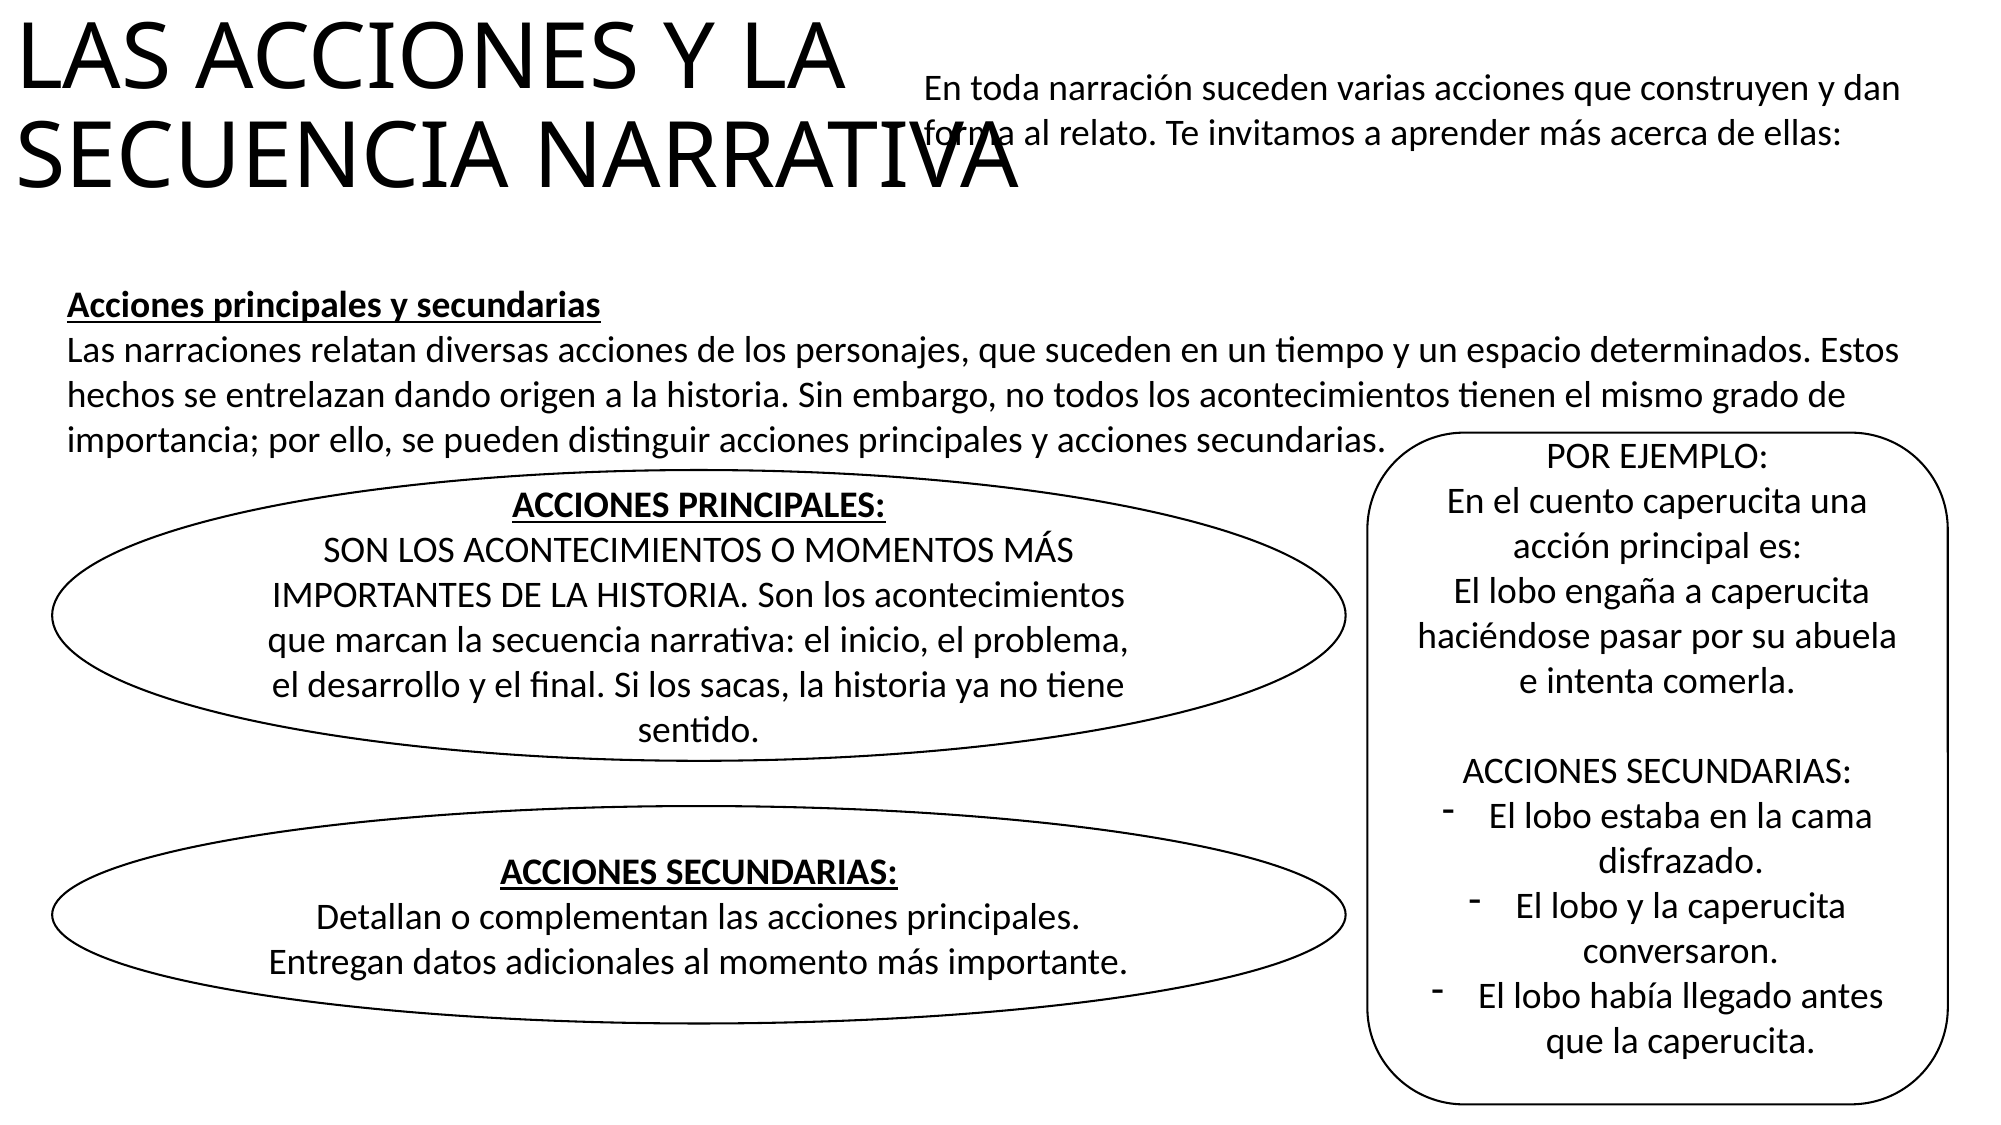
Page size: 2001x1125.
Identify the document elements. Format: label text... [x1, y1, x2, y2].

text_box En toda narración suceden varias acciones que construyen y dan forma al relato. Te invitamos a aprender más acerca de ellas: [909, 55, 2000, 161]
text_box Acciones principales y secundarias Las narraciones relatan diversas acciones de los personajes, que suceden en un tiempo y un espacio determinados. Estos hechos se entrelazan dando origen a la historia. Sin embargo, no todos los acontecimientos tienen el mismo grado de importancia; por ello, se pueden distinguir acciones principales y acciones secundarias. [52, 273, 1948, 468]
text_box ACCIONES SECUNDARIAS: Detallan o complementan las acciones principales. Entregan datos adicionales al momento más importante. [51, 805, 1347, 1025]
text_box POR EJEMPLO: En el cuento caperucita una acción principal es: El lobo engaña a caperucita haciéndose pasar por su abuela e intenta comerla. ACCIONES SECUNDARIAS: El lobo estaba en la cama disfrazado. El lobo y la caperucita conversaron. El lobo había llegado antes que la caperucita. [1366, 431, 1949, 1106]
text_box ACCIONES PRINCIPALES: SON LOS ACONTECIMIENTOS O MOMENTOS MÁS IMPORTANTES DE LA HISTORIA. Son los acontecimientos que marcan la secuencia narrativa: el inicio, el problema, el desarrollo y el final. Si los sacas, la historia ya no tiene sentido. [51, 468, 1347, 762]
title LAS ACCIONES Y LA SECUENCIA NARRATIVA [0, 0, 1040, 218]
